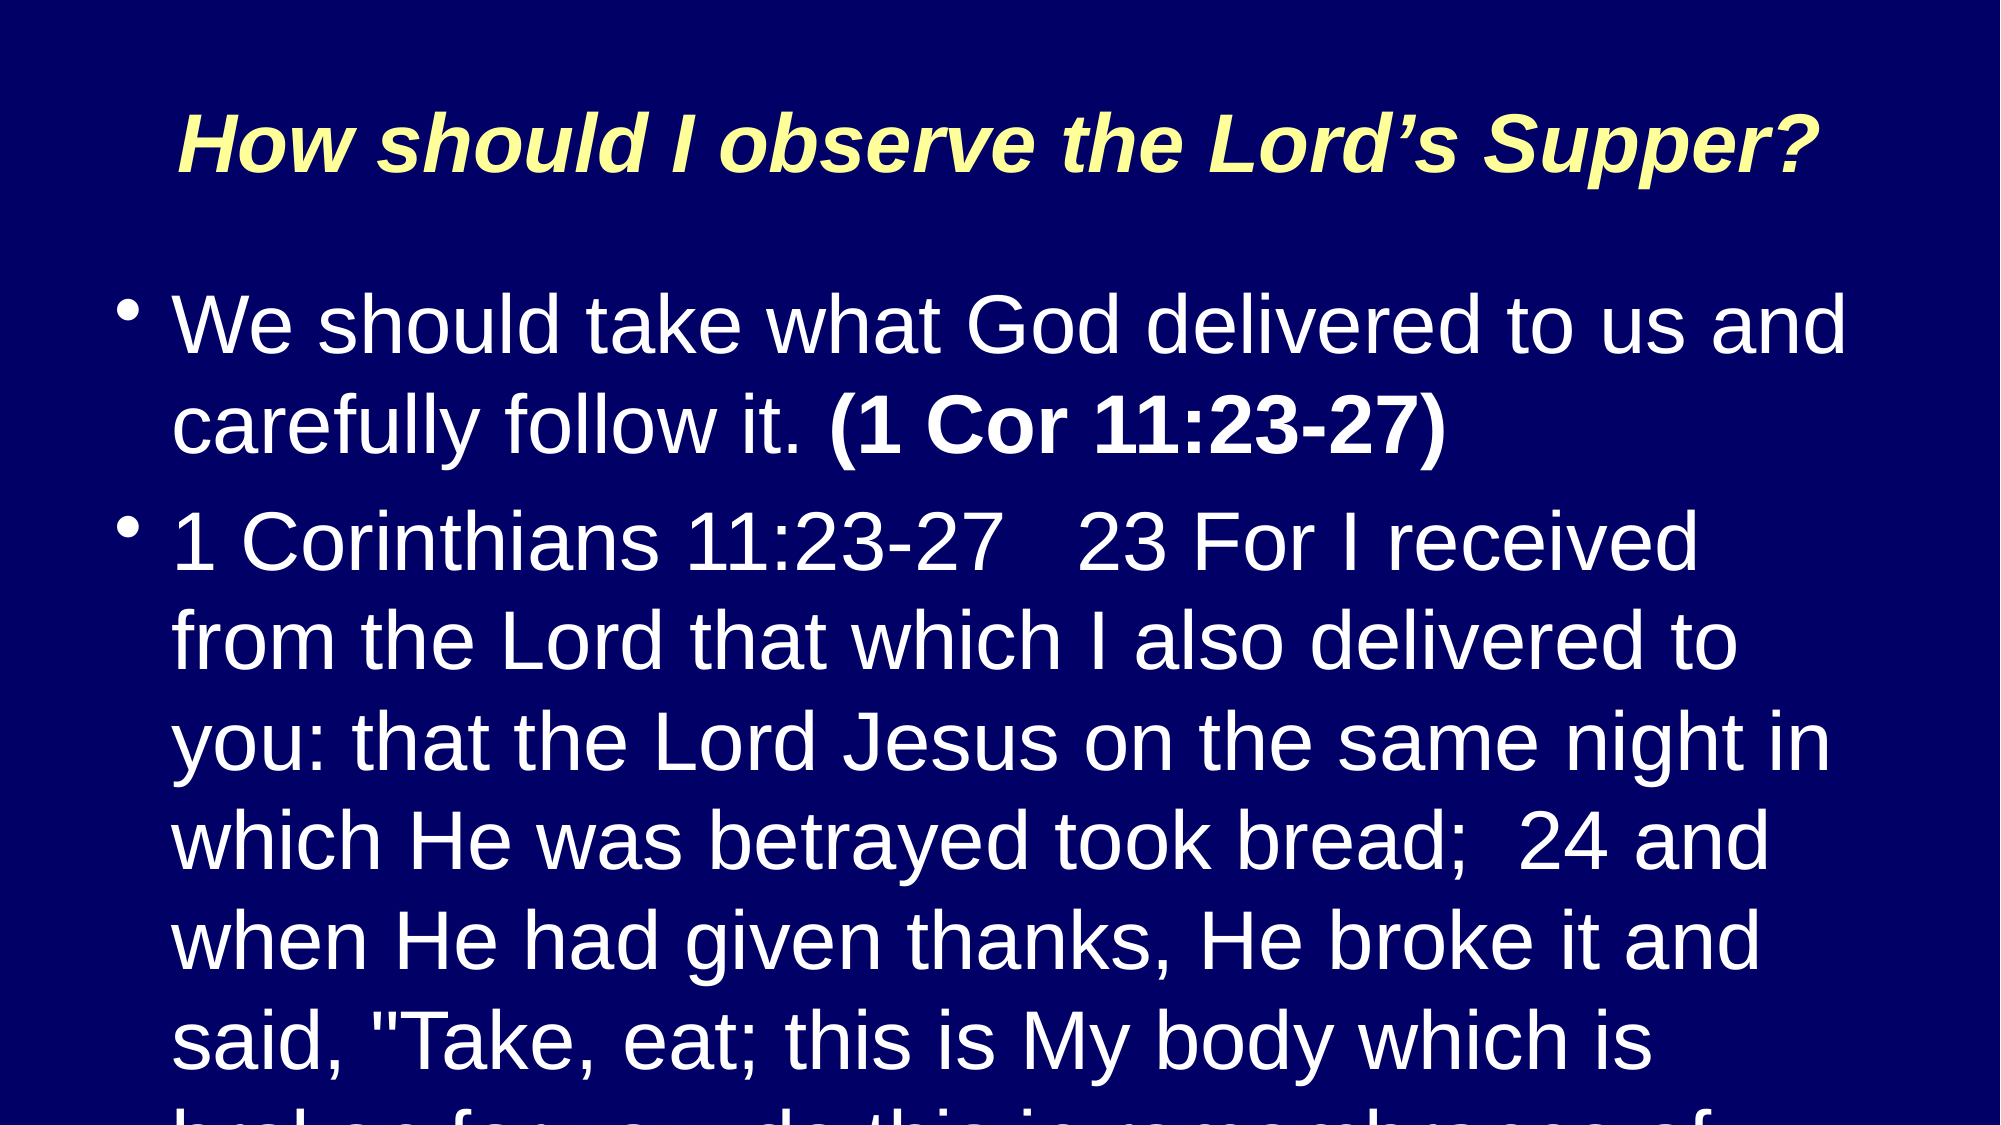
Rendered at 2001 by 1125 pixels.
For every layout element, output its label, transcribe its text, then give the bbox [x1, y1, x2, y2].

title How should I observe the Lord’s Supper? [99, 45, 1900, 233]
list We should take what God delivered to us and carefully follow it. (1 Cor 11:23-27) 1 Corinthians 11:23-27 23 For I received from the Lord that which I also delivered to you: that the Lord Jesus on the same night in which He was betrayed took bread; 24 and when He had given thanks, He broke it and said, "Take, eat; this is My body which is broken for you; do this in remembrance of Me." 25 In the same manner He also took the cup after supper, saying, "This cup is the new covenant in My blood. This do, as often as you drink it, in remembrance of Me." 26 For as often as you eat this bread and drink this cup, you proclaim the Lord's death till He comes. 27 Therefore whoever eats this bread or drinks this cup of the Lord in an unworthy manner will be guilty of the body and blood of the Lord. 1. How can one do this in “an unworthy manner?” 2. It must be taken very seriously; we are approaching God. We are showing God our thankfulness for the cross itself! 3. When one is “guilty of the body and blood of the Lord” they are facing the full wrath of God. God tells us to do this with a revert, sincere heart. 4. We can disregard this when we cease to come to the assembly! Worship must always begin with a fervent reverence and thankfulness towards God. 5. What if we are bored? What if God is bored with us? (Mal 1:6-7,10, 13) Malachi 1:6-7 6 " A son honors his father, And a servant his master. If then I am the Father, Where is My honor? And if I am a Master, Where is My reverence? Says the LORD of hosts To you priests who despise My name. Yet you say, 'In what way have we despised Your name?' 7 "You offer defiled food on My altar. But say, 'In what way have we defiled You?' By saying, 'The table of the LORD is contemptible.' Malachi 1:10 10 "Who is there even among you who would shut the doors, So that you would not kindle fire on My altar in vain? I have no pleasure in you," Says the LORD of hosts, "Nor will I accept an offering from your hands. Malachi 1:13 13 You also say, 'Oh, what a weariness!' And you sneer at it," Says the LORD of hosts. "And you bring the stolen, the lame, and the sick; Thus you bring an offering! Should I accept this from your hand?" Says the LORD. 6. Those who know God will always renew their minds and seek to remember the character of God. Does God delight in my heart and thoughts? (Mal 3:16-18) Malachi 3:16-18 16 Then those who feared the LORD spoke to one another, And the LORD listened and heard them; So a book of remembrance was written before Him For those who fear the LORD And who meditate on His name. 17 "They shall be Mine," says the LORD of hosts, "On the day that I make them My jewels. And I will spare them As a man spares his own son who serves him." 18 Then you shall again discern Between the righteous and the wicked, Between one who serves God And one who does not serve Him. B. I vividly remember visiting a service and being presented with the Lord’s supper for the first time! 1. I loved God and understood the sacrifice of Christ. I was very nervous on doing something that I had never done since I came to trust Jesus! 2. Why did the church that I was raised in rarely partake of the Lord’s supper? Is it just a matter of opinion? 3. What do I find when I look at “the first day of the week” in scriptures? (1 Cor 16:2; Acts 2:42; Acts 20:6-7) 1 Corinthians 16:2 (NASV) - 2 On the first day of every week let each one of you put aside and save, as he may prosper, that no collections be made when I come. Acts 20:6-7 6 But we sailed away from Philippi after the Days of Unleavened Bread, and in five days joined them at Troas, where we stayed seven days. 7 Now on the first day of the week, when the disciples came together to break bread, Paul, ready to depart the next day, spoke to them and continued his message until midnight. 4. What was I to do when my church failed to do this? There was an underlying attitude towards the Bible that affected other things. [99, 262, 1900, 1005]
